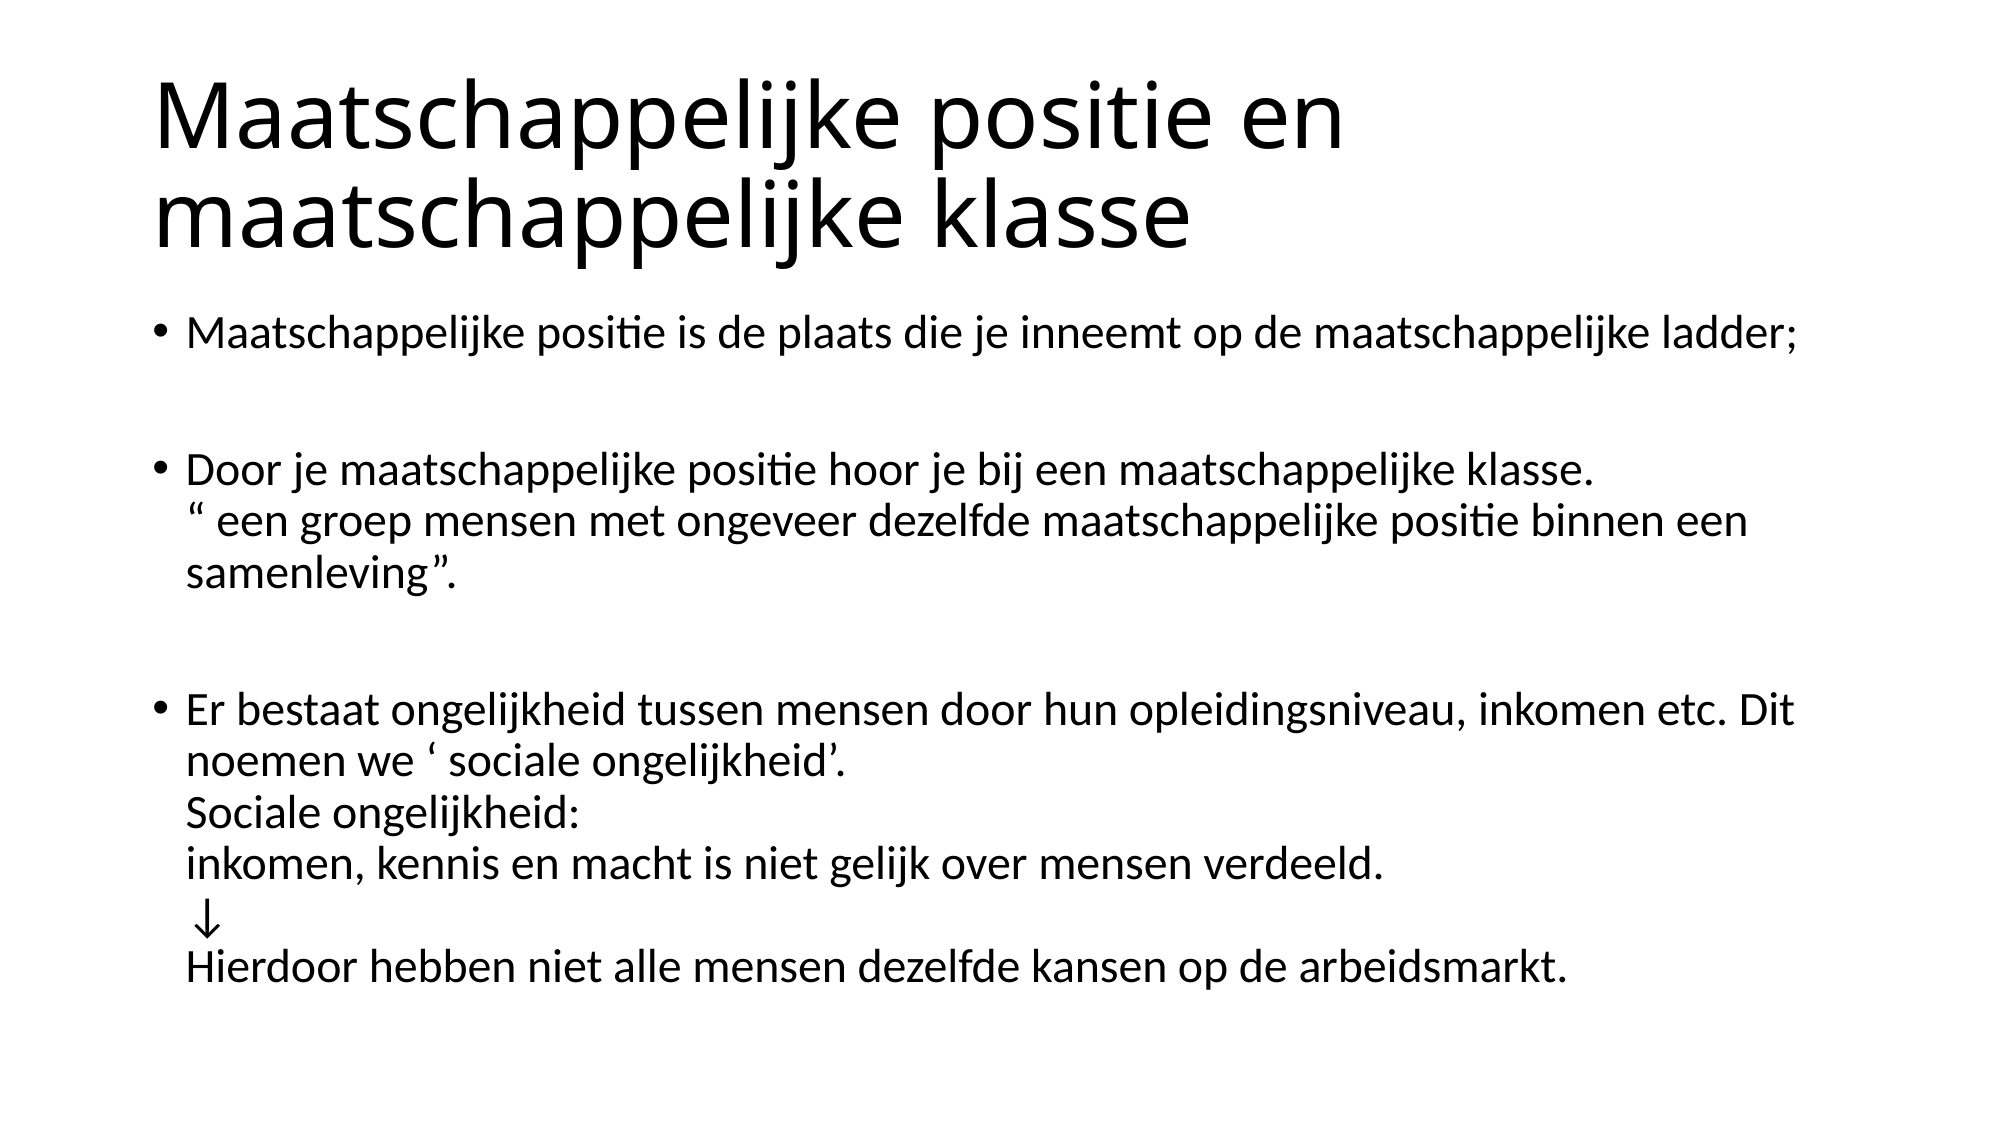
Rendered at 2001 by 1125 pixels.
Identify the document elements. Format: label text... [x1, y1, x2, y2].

title Maatschappelijke positie en maatschappelijke klasse [137, 59, 1863, 278]
list Maatschappelijke positie is de plaats die je inneemt op de maatschappelijke ladder; Door je maatschappelijke positie hoor je bij een maatschappelijke klasse. “ een groep mensen met ongeveer dezelfde maatschappelijke positie binnen een samenleving”. Er bestaat ongelijkheid tussen mensen door hun opleidingsniveau, inkomen etc. Dit noemen we ‘ sociale ongelijkheid’. Sociale ongelijkheid: inkomen, kennis en macht is niet gelijk over mensen verdeeld. ↓ Hierdoor hebben niet alle mensen dezelfde kansen op de arbeidsmarkt. [137, 299, 1863, 1014]
